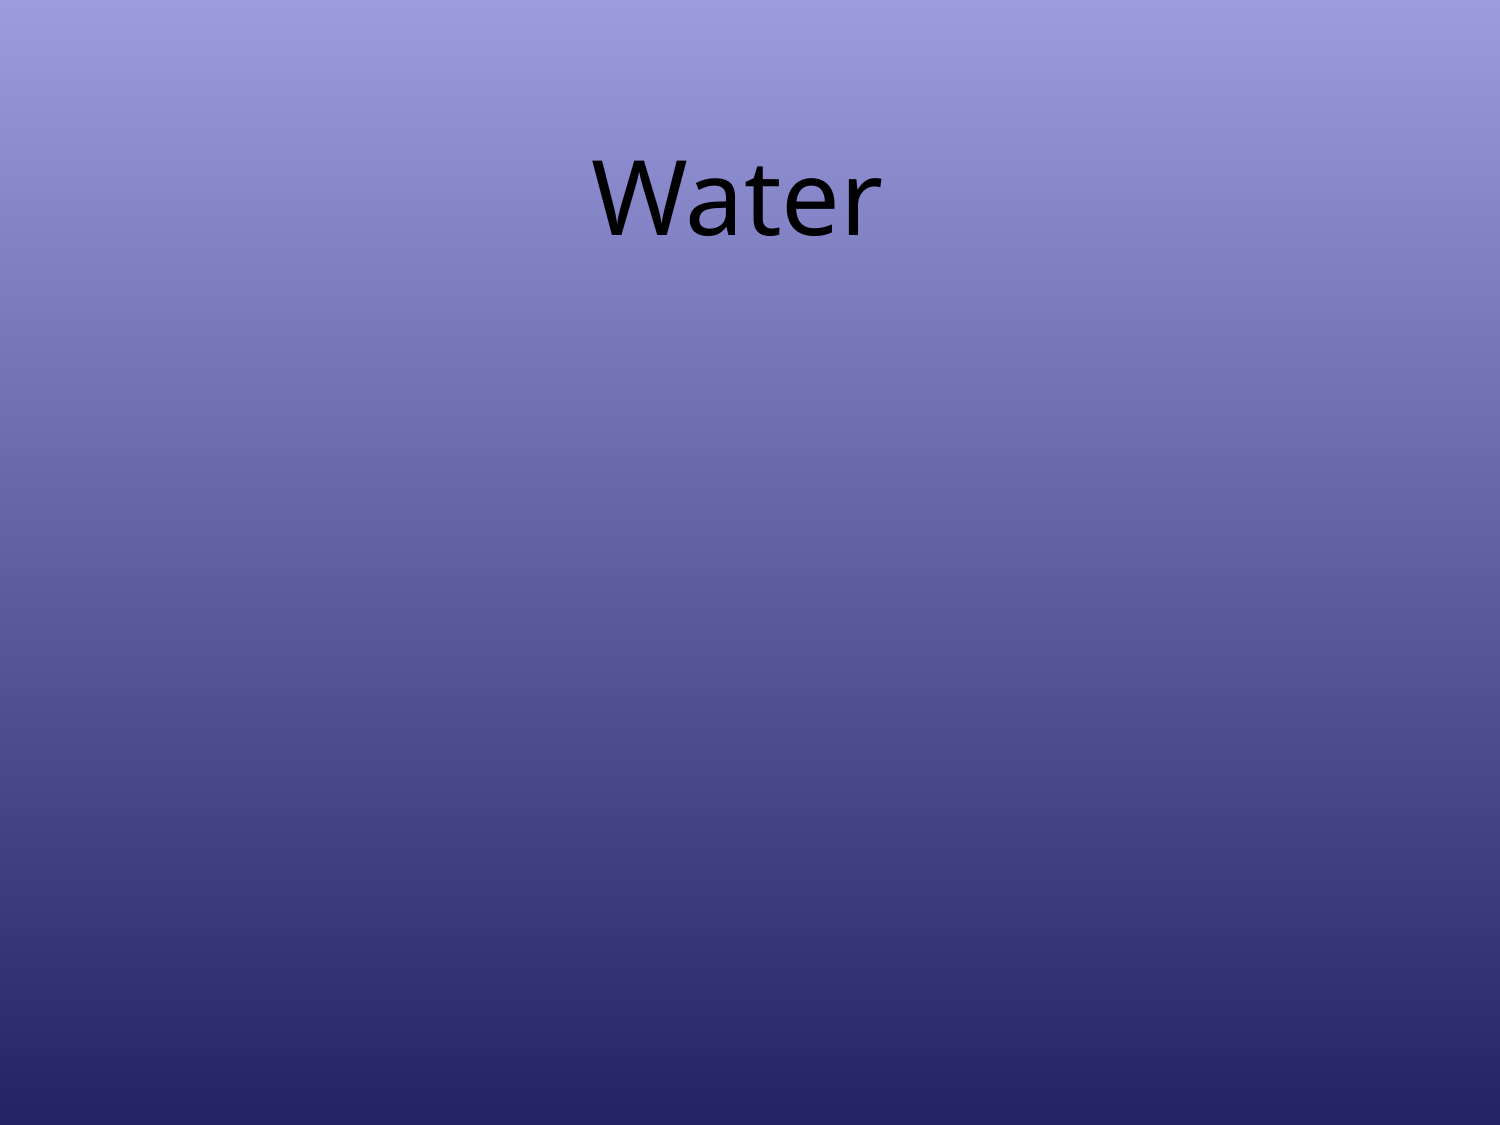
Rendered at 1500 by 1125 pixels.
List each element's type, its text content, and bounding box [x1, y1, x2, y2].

title Water [99, 99, 1375, 288]
